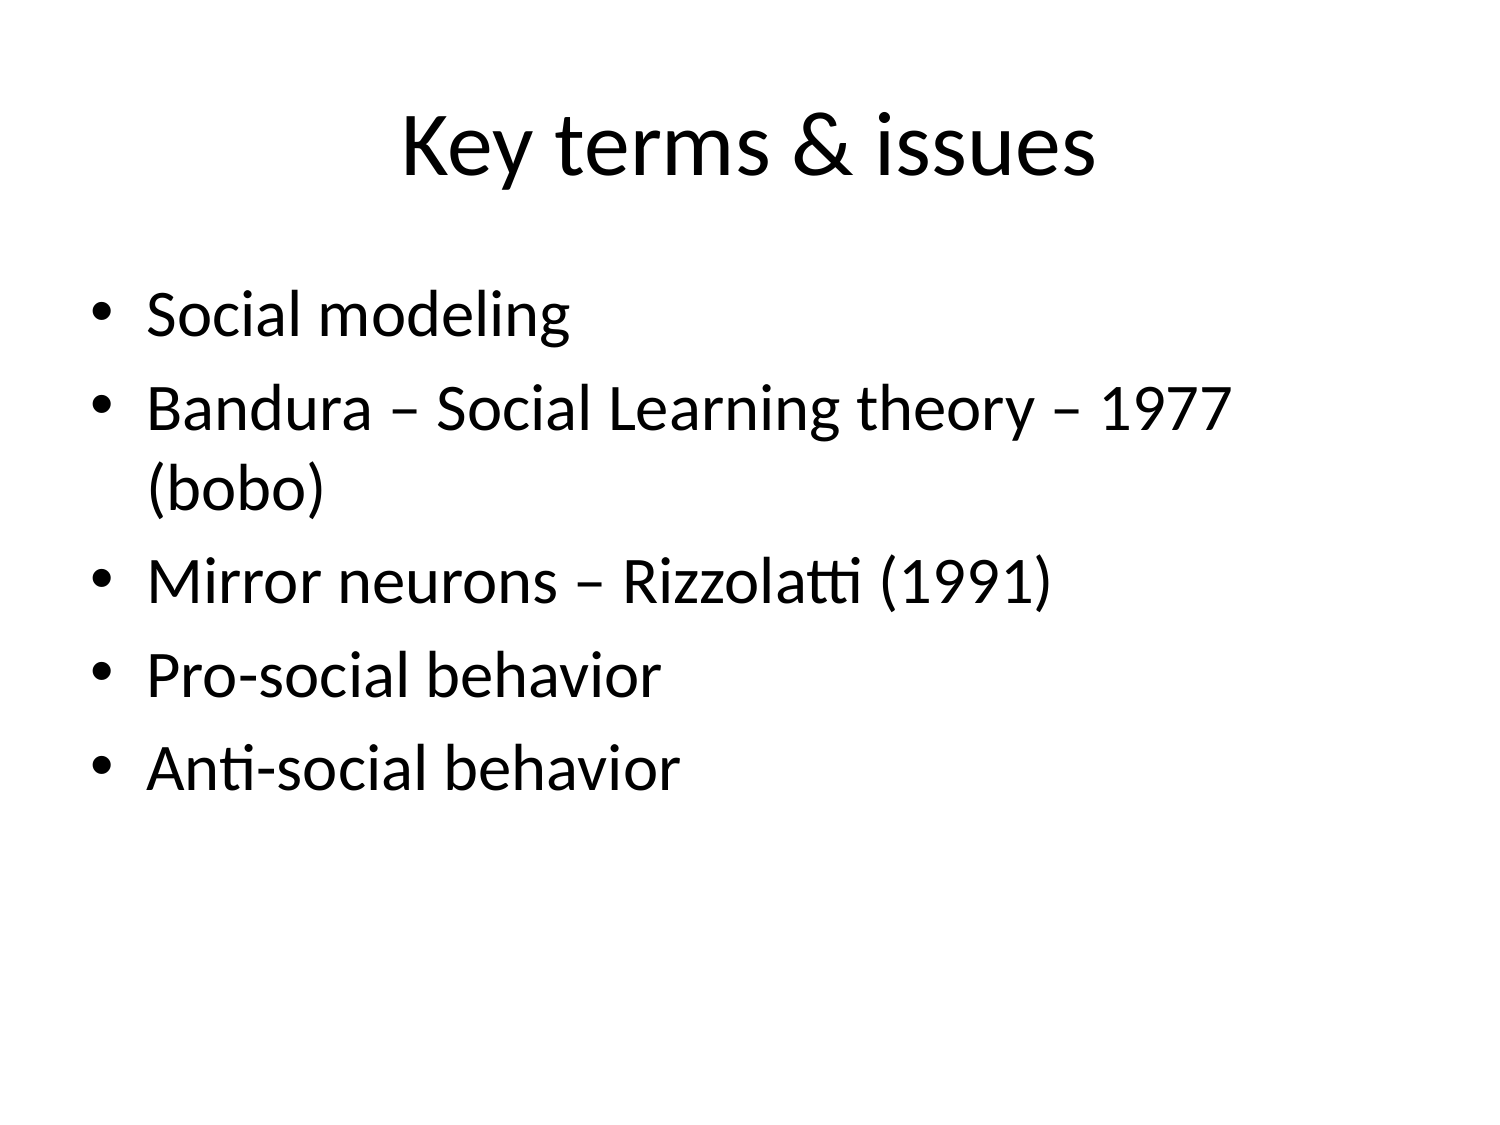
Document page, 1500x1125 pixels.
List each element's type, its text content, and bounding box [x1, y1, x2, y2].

title Key terms & issues [75, 45, 1425, 233]
list Social modeling Bandura – Social Learning theory – 1977 (bobo) Mirror neurons – Rizzolatti (1991) Pro-social behavior Anti-social behavior [75, 262, 1425, 1005]
